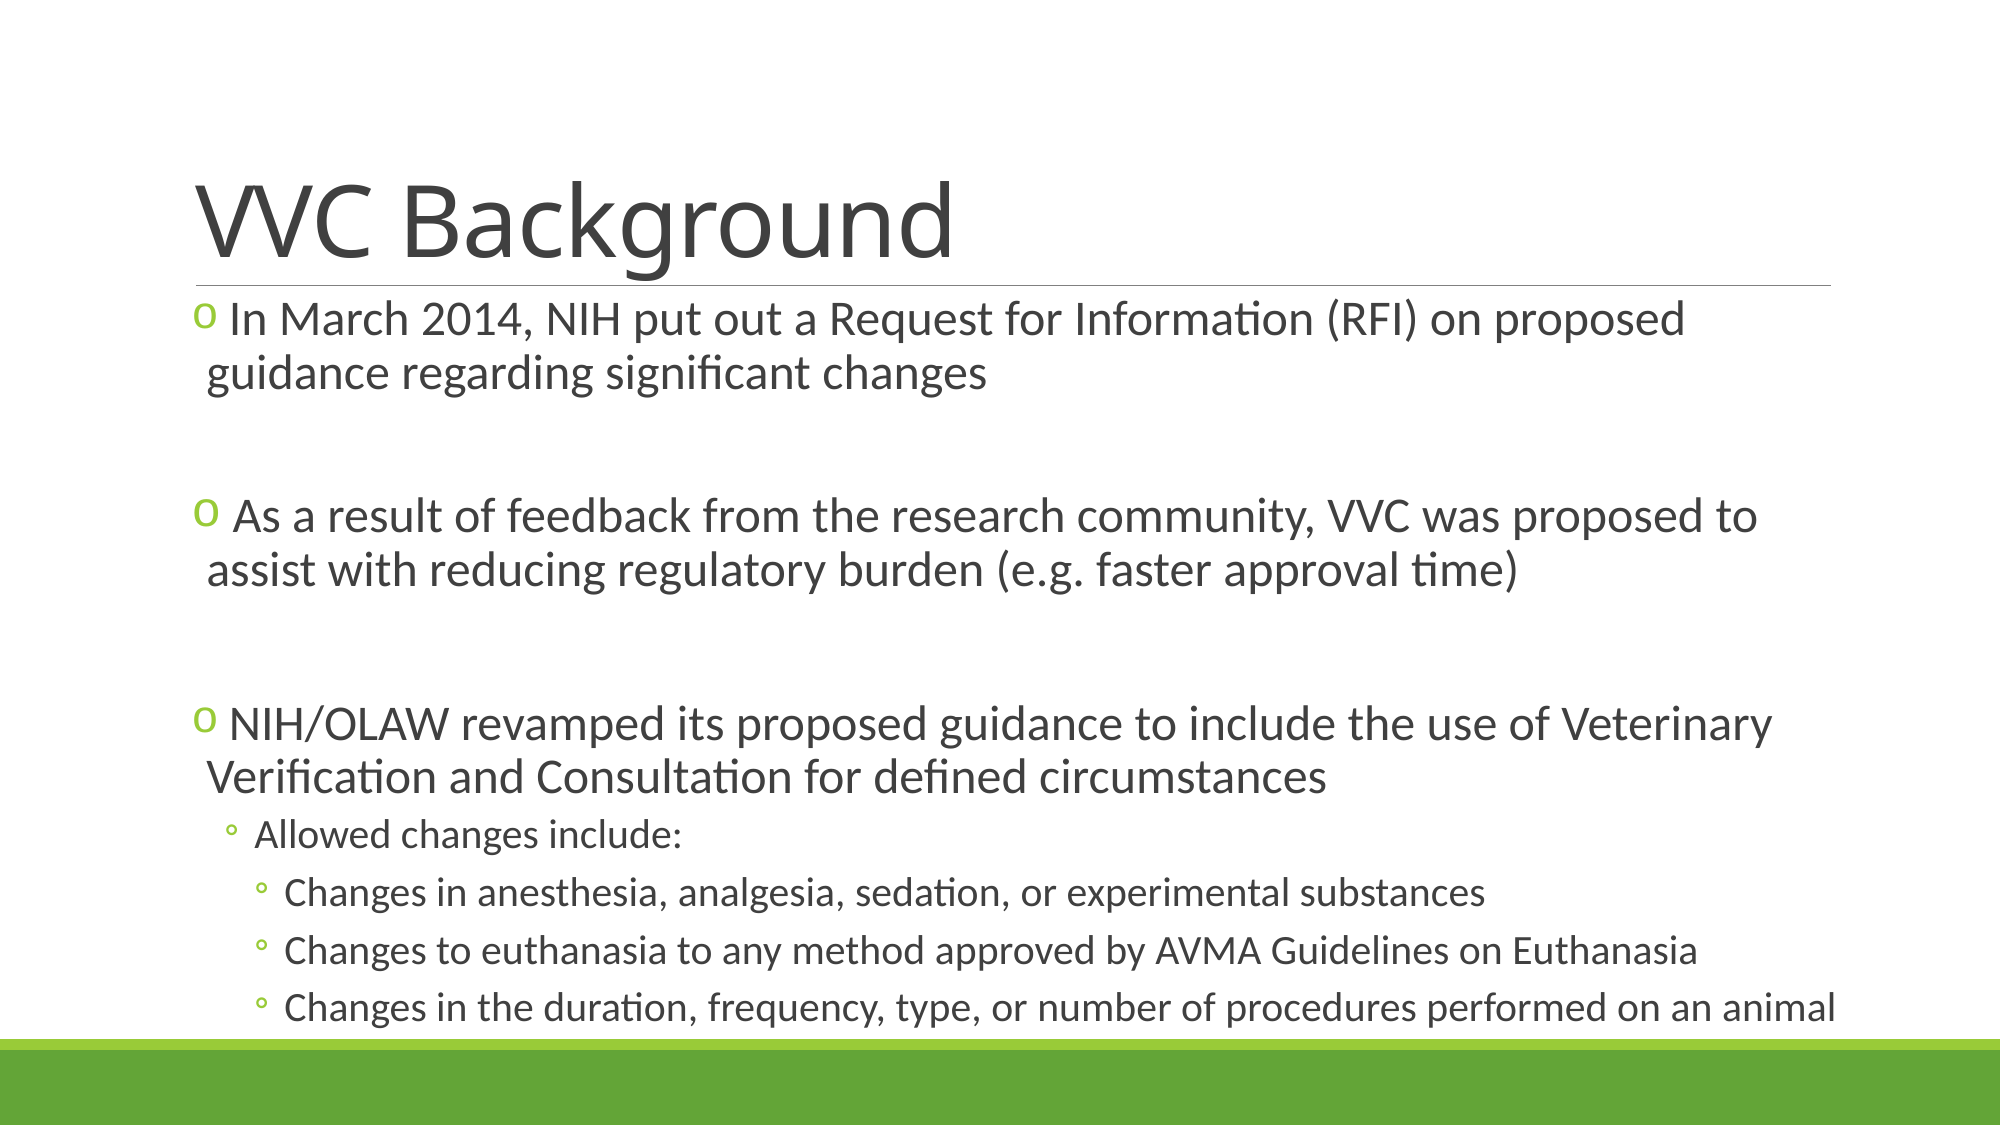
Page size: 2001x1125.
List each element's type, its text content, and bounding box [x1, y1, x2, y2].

title VVC Background [180, 47, 1830, 285]
list In March 2014, NIH put out a Request for Information (RFI) on proposed guidance regarding significant changes As a result of feedback from the research community, VVC was proposed to assist with reducing regulatory burden (e.g. faster approval time) NIH/OLAW revamped its proposed guidance to include the use of Veterinary Verification and Consultation for defined circumstances Allowed changes include: Changes in anesthesia, analgesia, sedation, or experimental substances Changes to euthanasia to any method approved by AVMA Guidelines on Euthanasia Changes in the duration, frequency, type, or number of procedures performed on an animal [191, 285, 1859, 1036]
